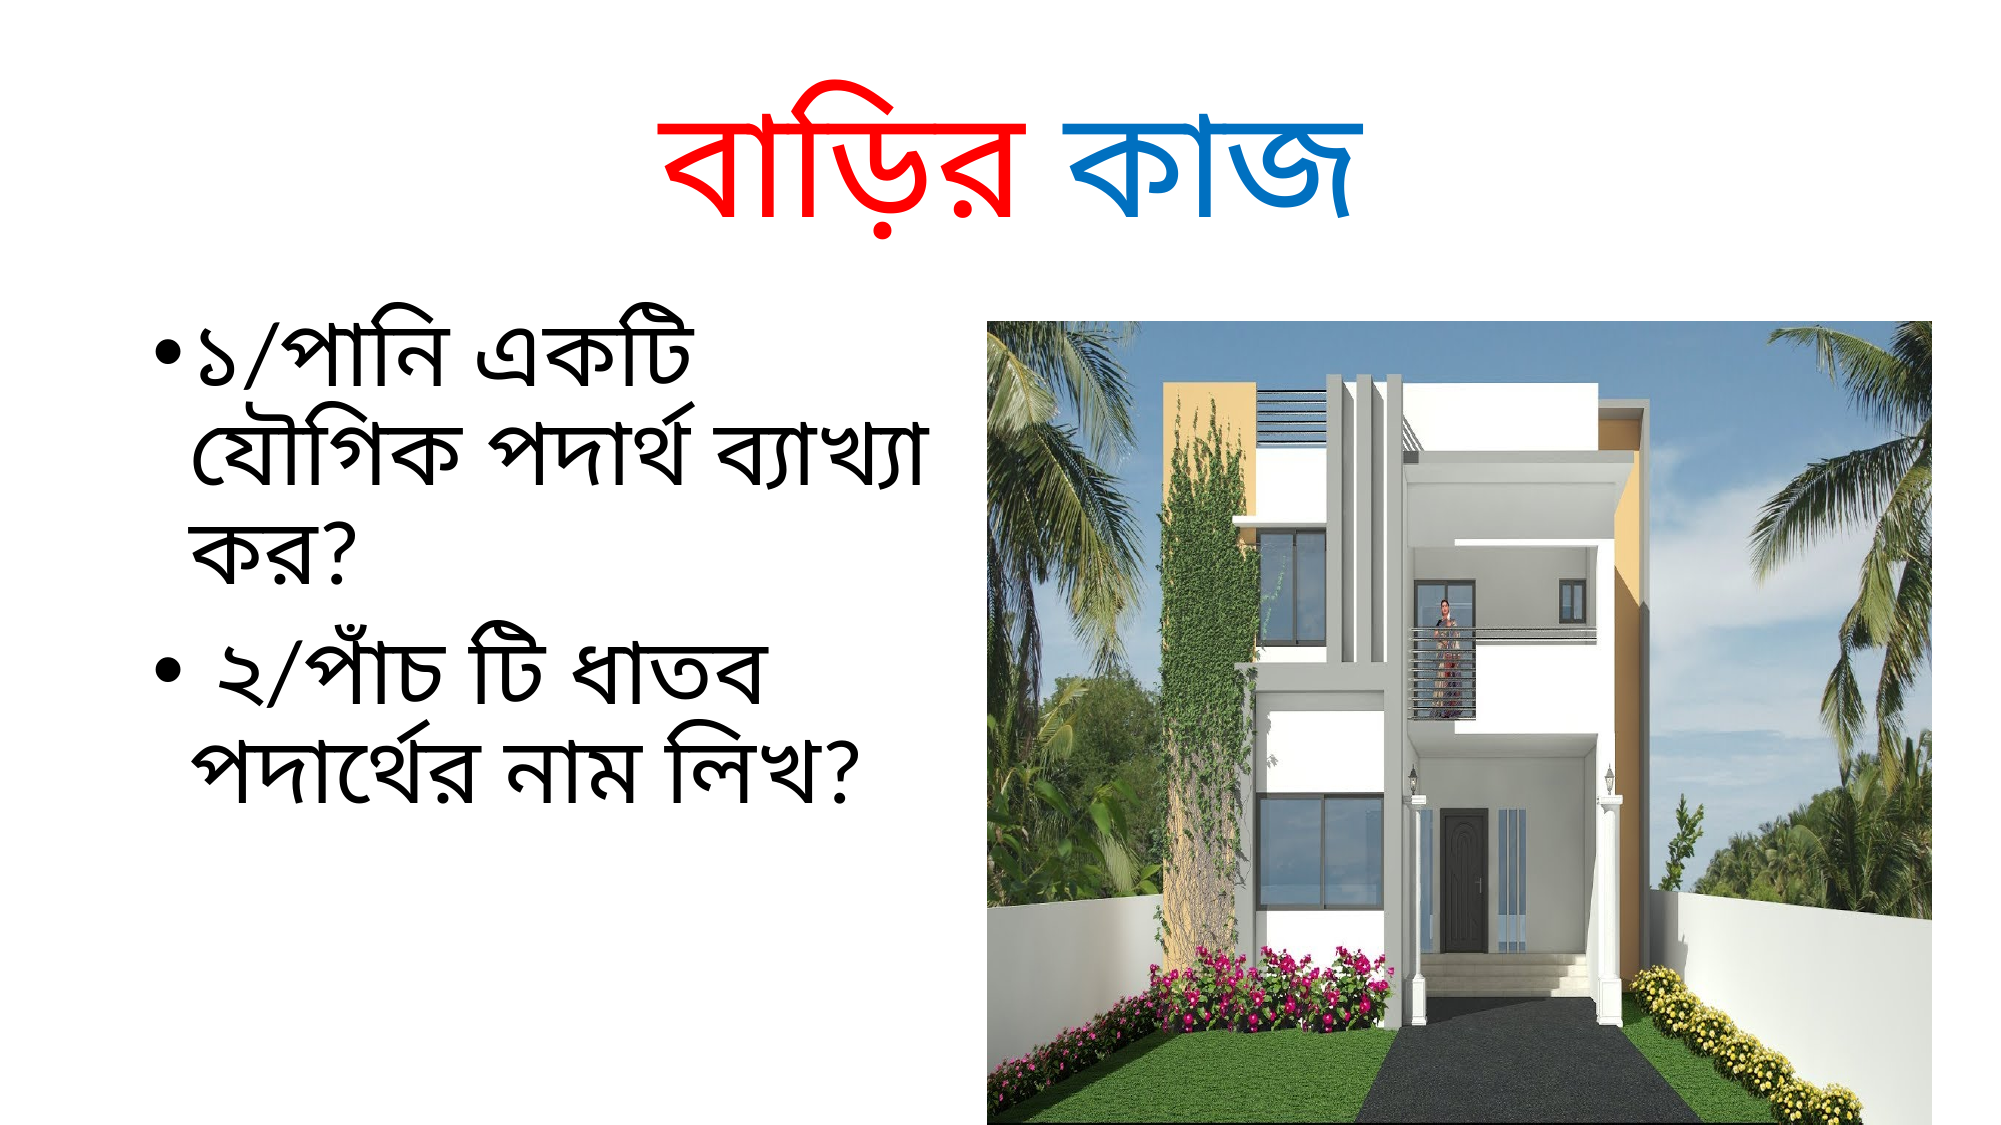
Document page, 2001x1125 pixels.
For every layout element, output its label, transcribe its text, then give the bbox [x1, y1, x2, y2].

list ১/পানি একটি যৌগিক পদার্থ ব্যাখ্যা কর? ২/পাঁচ টি ধাতব পদার্থের নাম লিখ? [137, 299, 988, 1014]
title বাড়ির কাজ [137, 59, 1863, 278]
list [987, 321, 1932, 1125]
